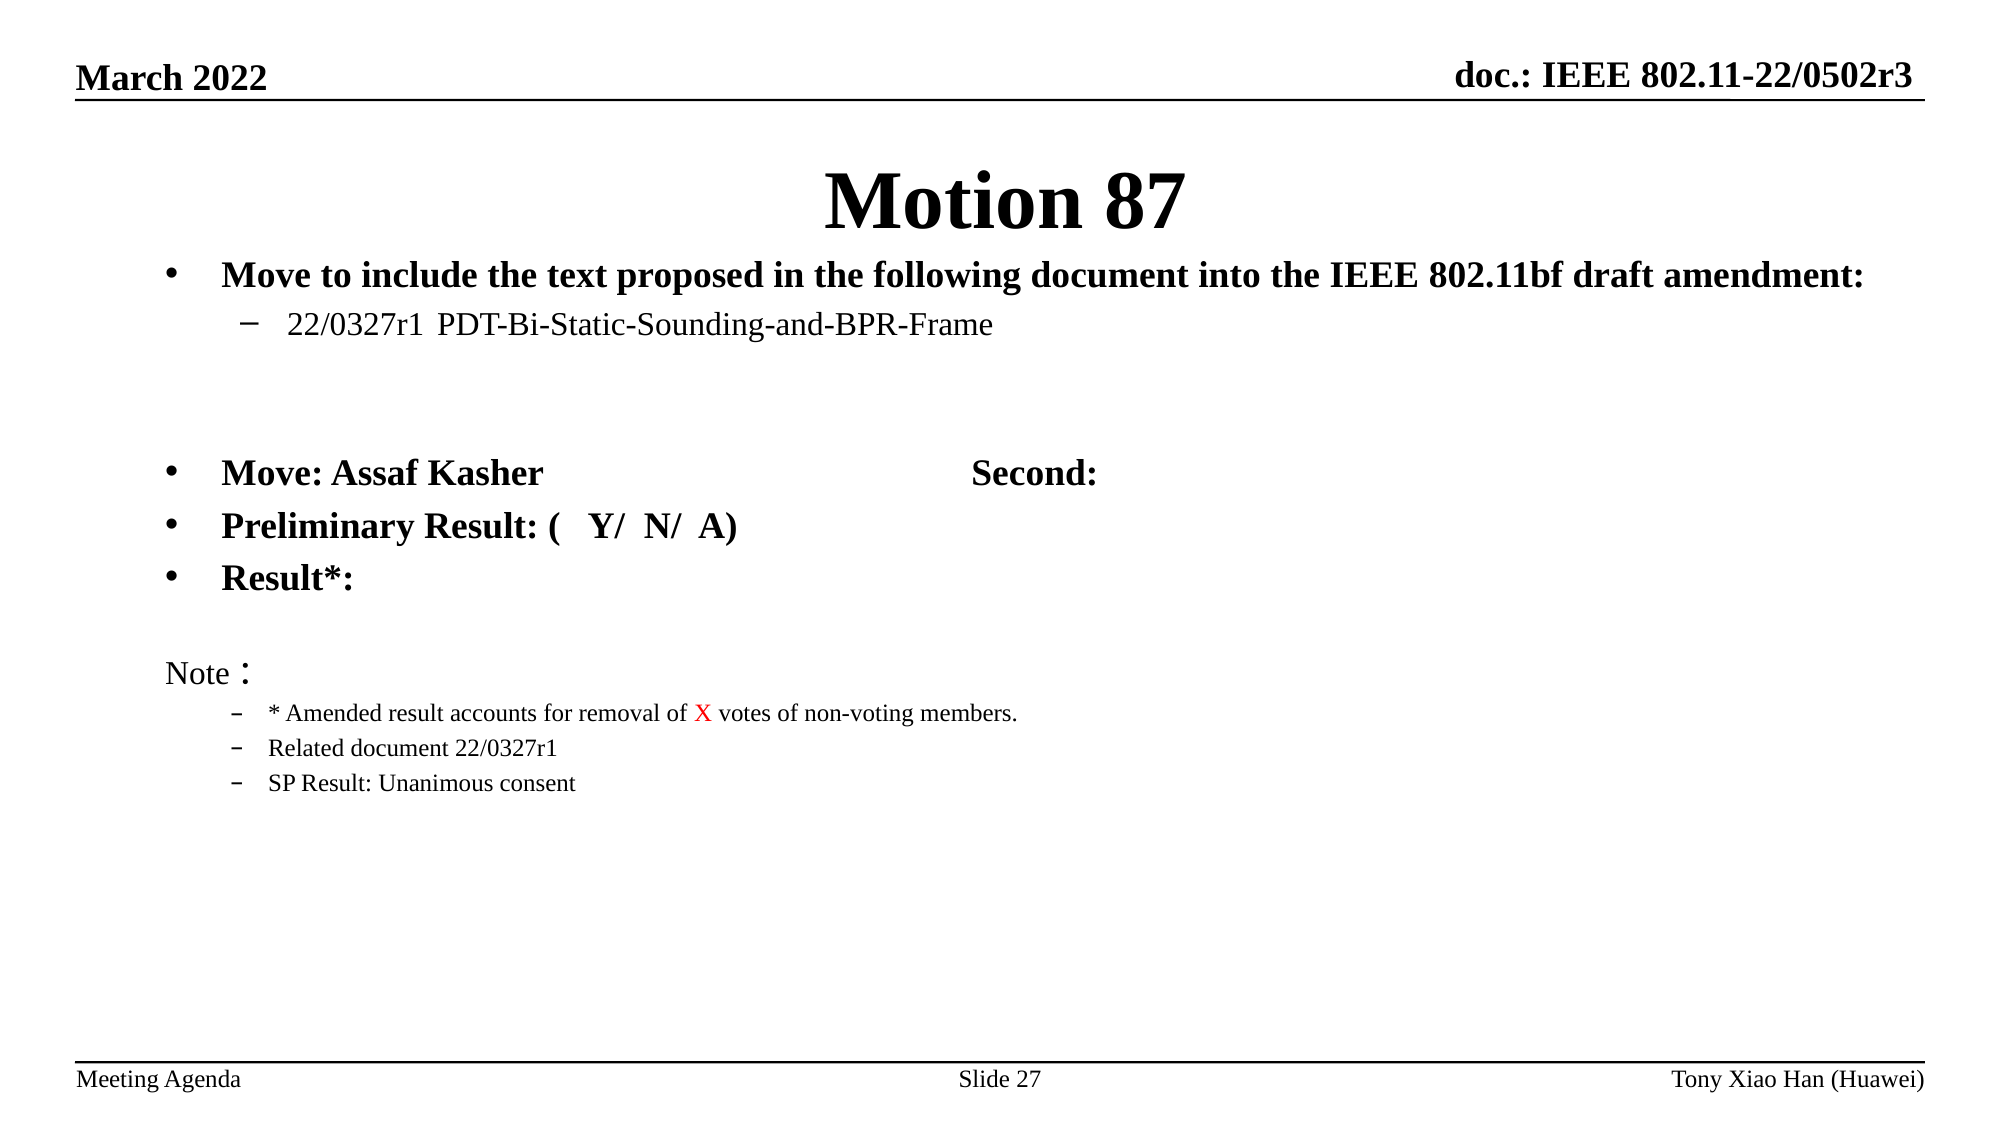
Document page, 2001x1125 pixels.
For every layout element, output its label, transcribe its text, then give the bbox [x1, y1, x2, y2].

text_box Motion 87 [368, 137, 1644, 212]
text_box Move to include the text proposed in the following document into the IEEE 802.11bf draft amendment: 22/0327r1 PDT-Bi-Static-Sounding-and-BPR-Frame Move: Assaf Kasher Second: Preliminary Result: ( Y/ N/ A) Result*: Note： * Amended result accounts for removal of X votes of non-voting members. Related document 22/0327r1 SP Result: Unanimous consent [150, 212, 1900, 900]
